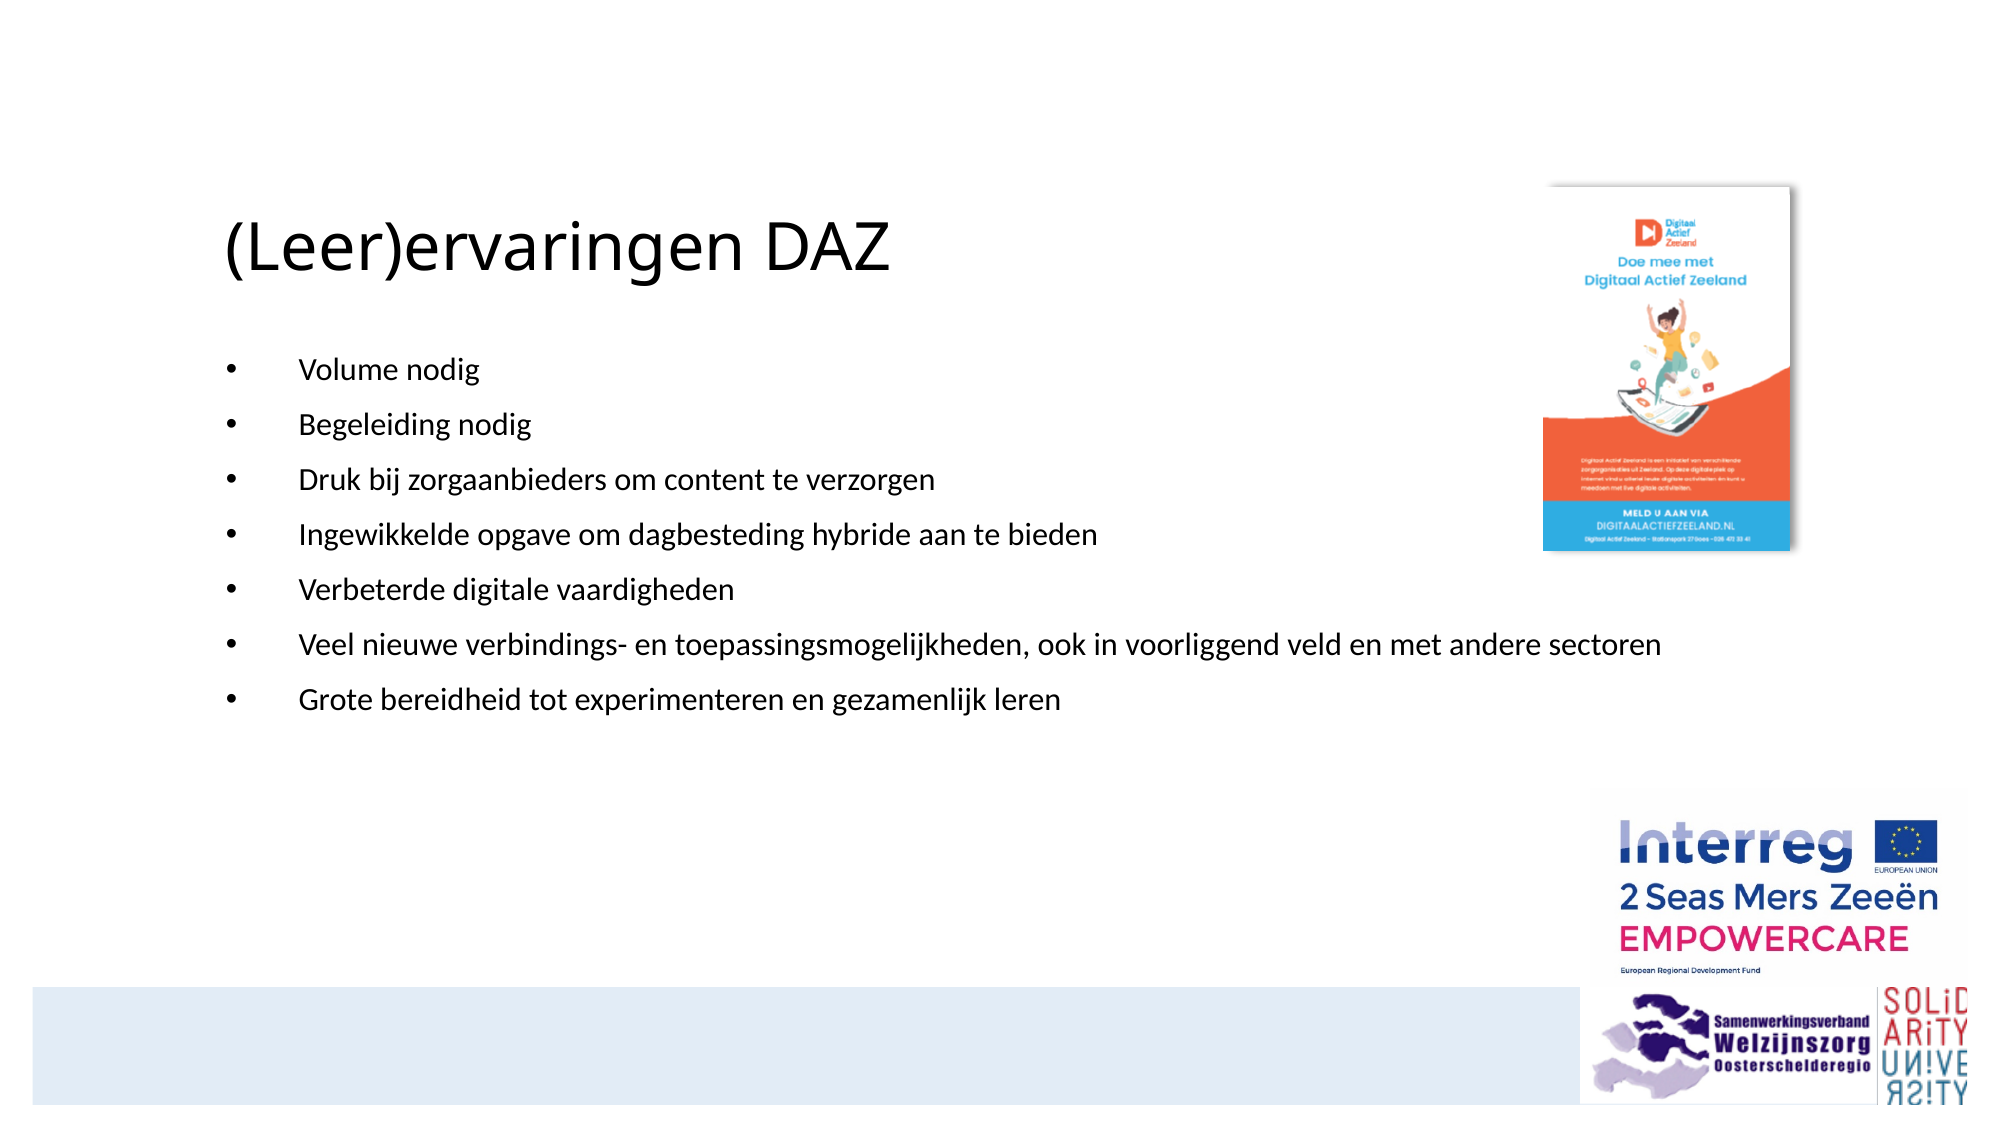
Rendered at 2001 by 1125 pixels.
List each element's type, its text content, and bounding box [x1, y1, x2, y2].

subtitle Volume nodig Begeleiding nodig Druk bij zorgaanbieders om content te verzorgen Ingewikkelde opgave om dagbesteding hybride aan te bieden Verbeterde digitale vaardigheden Veel nieuwe verbindings- en toepassingsmogelijkheden, ook in voorliggend veld en met andere sectoren Grote bereidheid tot experimenteren en gezamenlijk leren [210, 345, 1711, 755]
title (Leer)ervaringen DAZ [210, 142, 1711, 293]
picture [32, 788, 1968, 1105]
picture [1543, 187, 1790, 551]
